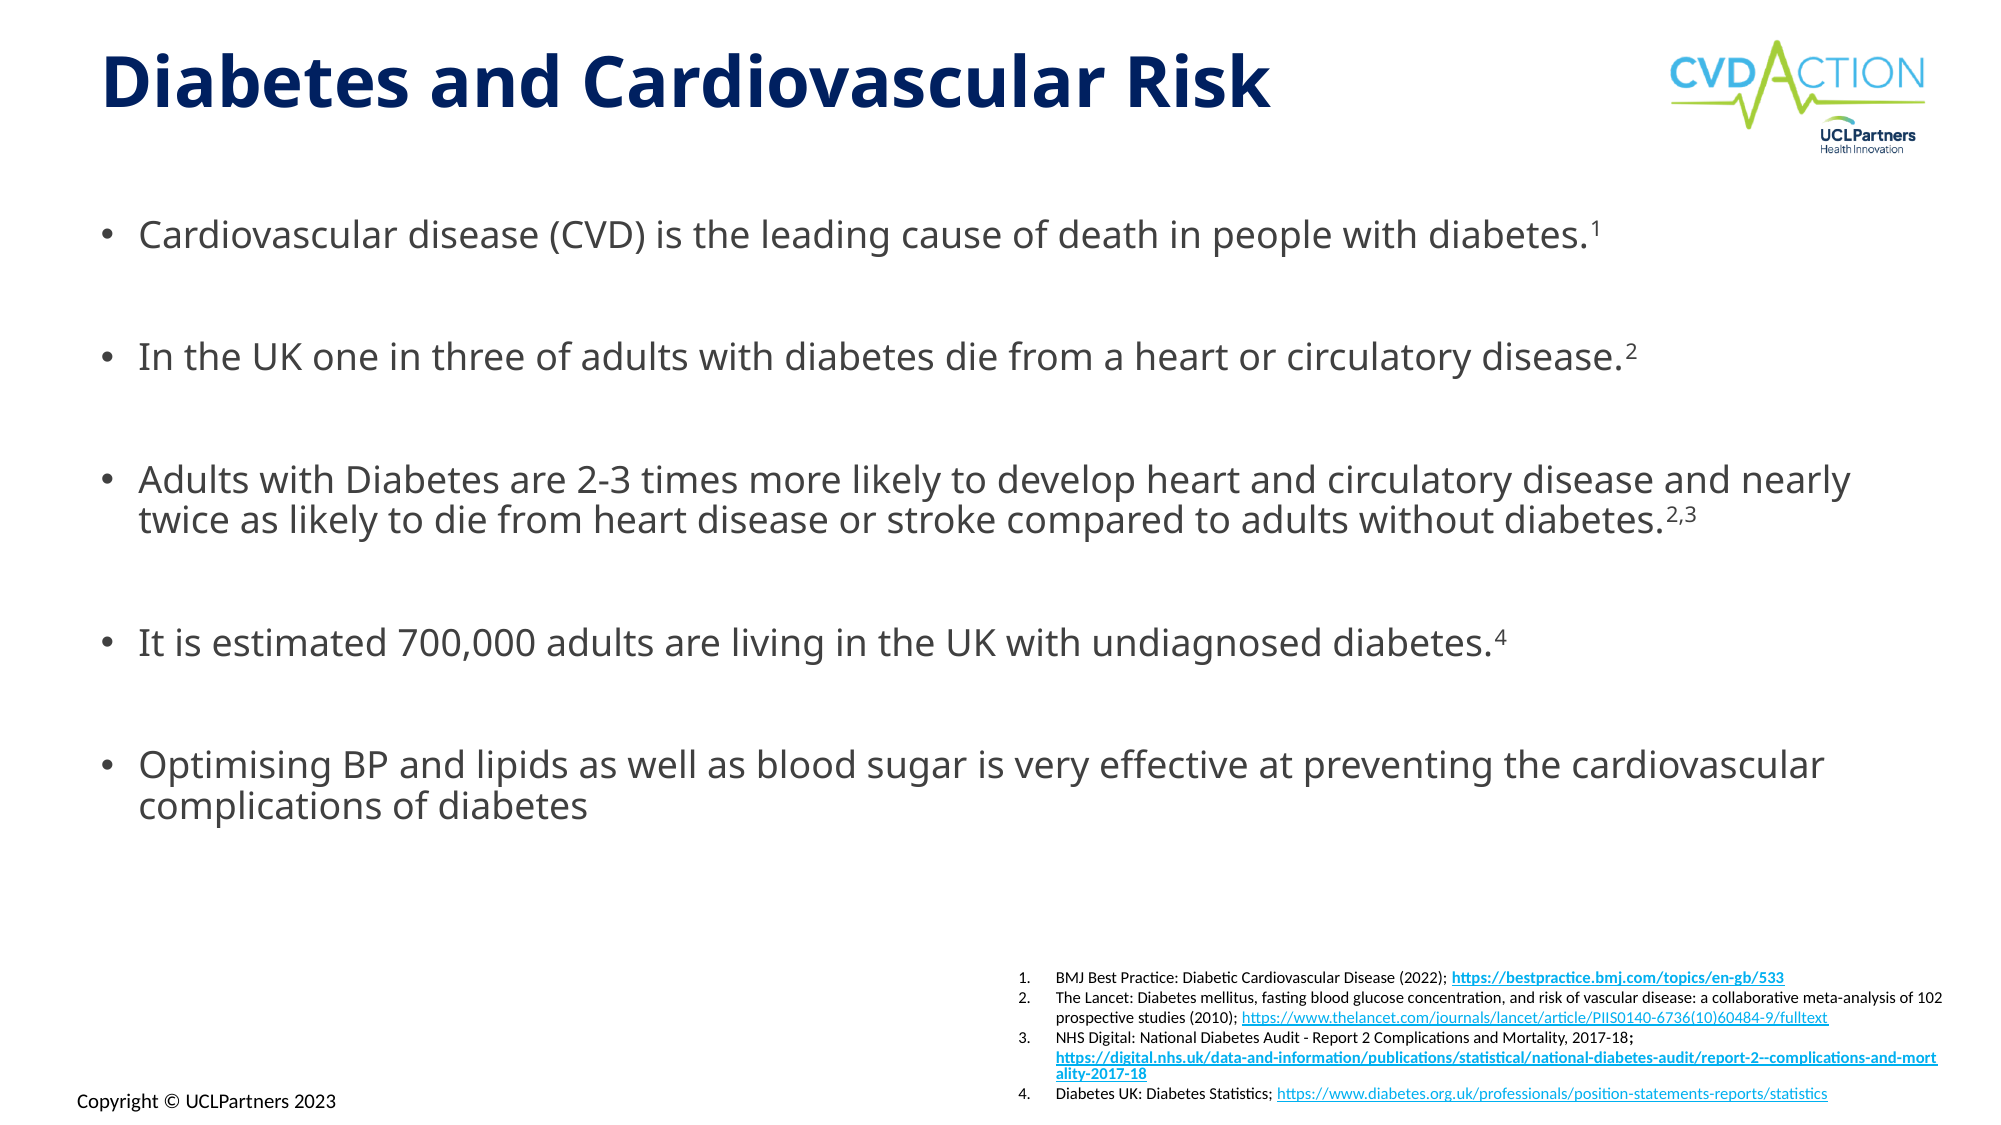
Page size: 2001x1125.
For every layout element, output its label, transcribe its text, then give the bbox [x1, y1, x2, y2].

text_box BMJ Best Practice: Diabetic Cardiovascular Disease (2022); https://bestpractice.bmj.com/topics/en-gb/533 The Lancet: Diabetes mellitus, fasting blood glucose concentration, and risk of vascular disease: a collaborative meta-analysis of 102 prospective studies (2010); https://www.thelancet.com/journals/lancet/article/PIIS0140-6736(10)60484-9/fulltext NHS Digital: National Diabetes Audit - Report 2 Complications and Mortality, 2017-18; https://digital.nhs.uk/data-and-information/publications/statistical/national-diabetes-audit/report-2--complications-and-mortality-2017-18 Diabetes UK: Diabetes Statistics; https://www.diabetes.org.uk/professionals/position-statements-reports/statistics [960, 959, 1961, 1094]
title Diabetes and Cardiovascular Risk [85, 38, 1564, 128]
picture [1650, 0, 1946, 228]
list Cardiovascular disease (CVD) is the leading cause of death in people with diabetes.1 In the UK one in three of adults with diabetes die from a heart or circulatory disease.2 Adults with Diabetes are 2-3 times more likely to develop heart and circulatory disease and nearly twice as likely to die from heart disease or stroke compared to adults without diabetes.2,3 It is estimated 700,000 adults are living in the UK with undiagnosed diabetes.4 Optimising BP and lipids as well as blood sugar is very effective at preventing the cardiovascular complications of diabetes [85, 208, 1911, 879]
